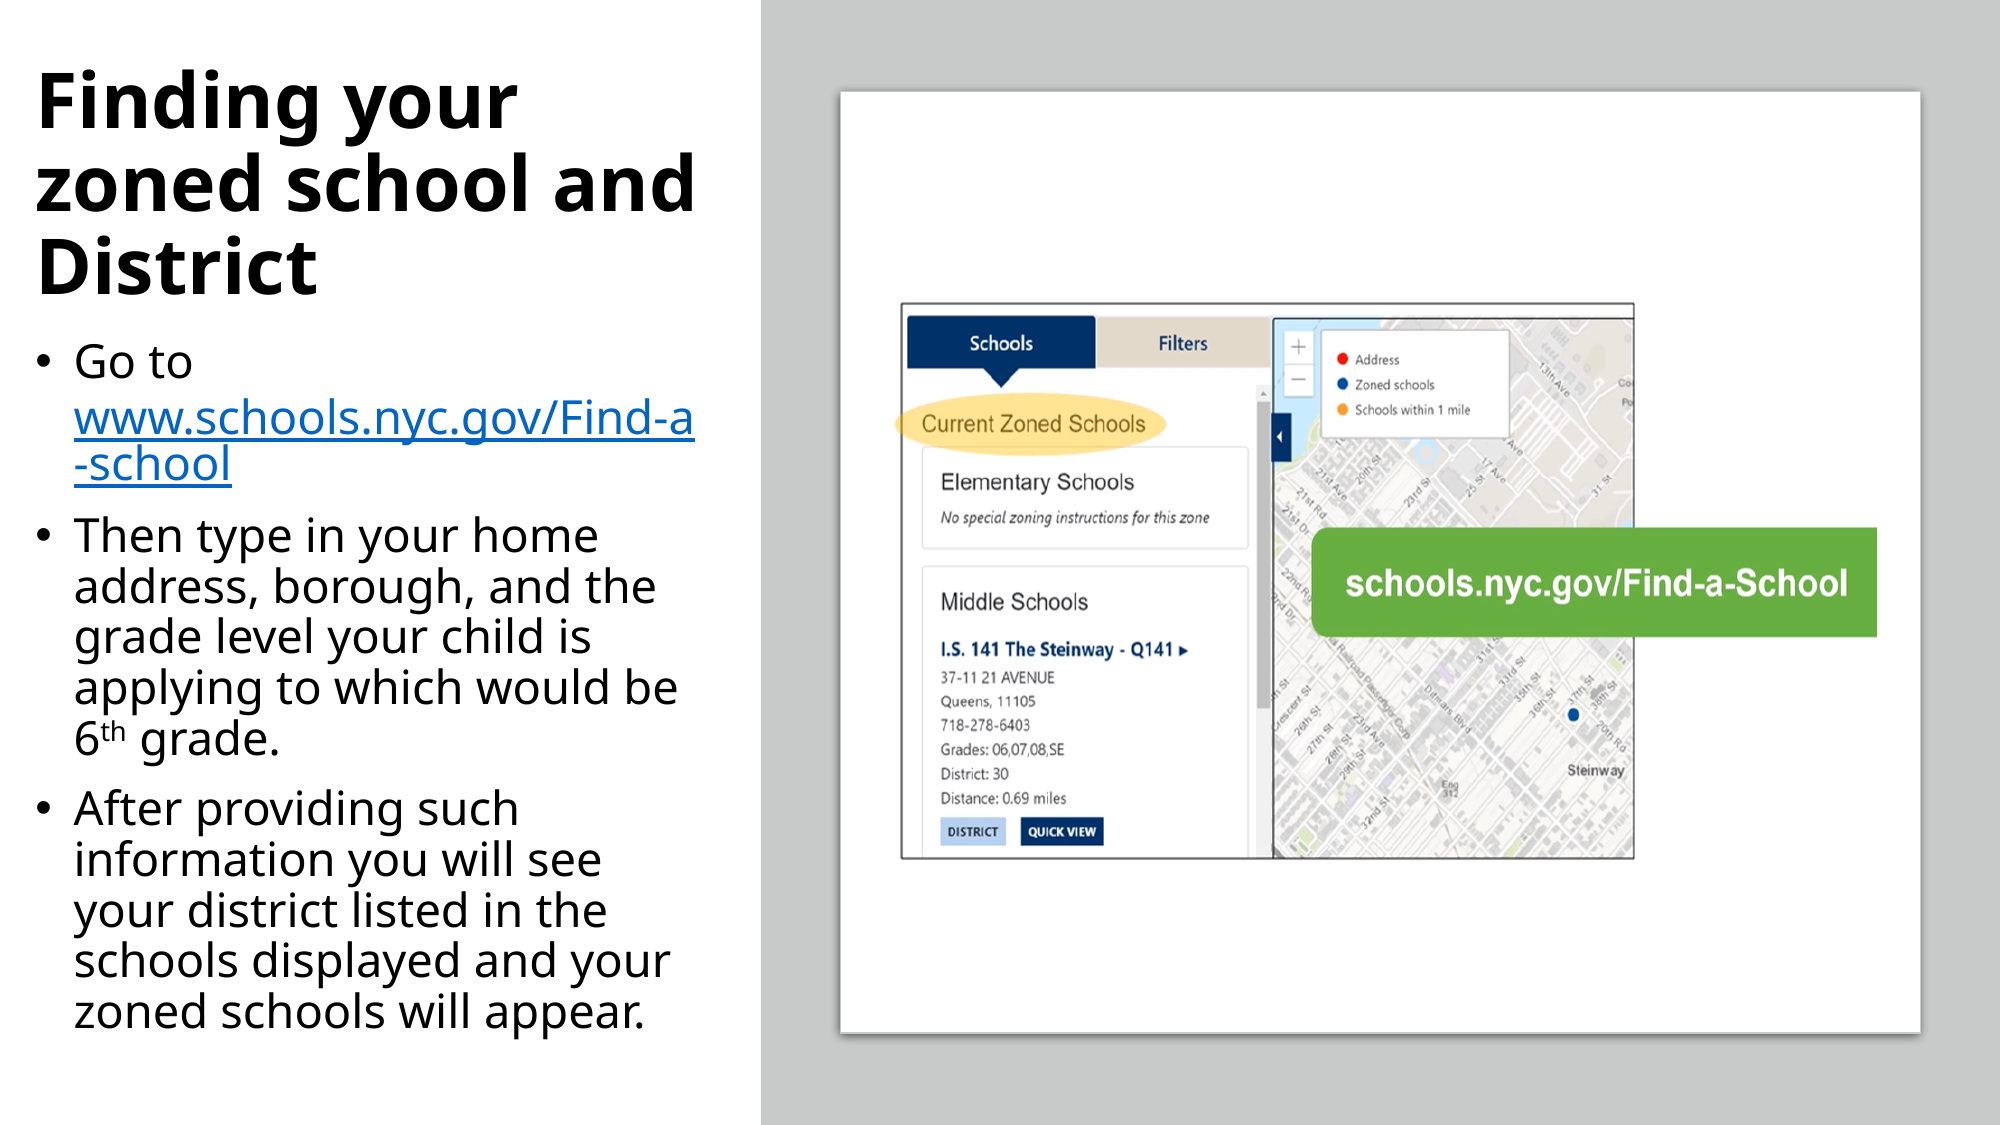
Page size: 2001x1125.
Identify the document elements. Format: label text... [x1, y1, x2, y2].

text_box [839, 90, 1922, 1034]
list Go to www.schools.nyc.gov/Find-a-school Then type in your home address, borough, and the grade level your child is applying to which would be 6th grade. After providing such information you will see your district listed in the schools displayed and your zoned schools will appear. [20, 330, 721, 1010]
title Finding your zoned school and District [20, 53, 736, 320]
text_box [760, 0, 2000, 1125]
picture [870, 258, 1896, 921]
